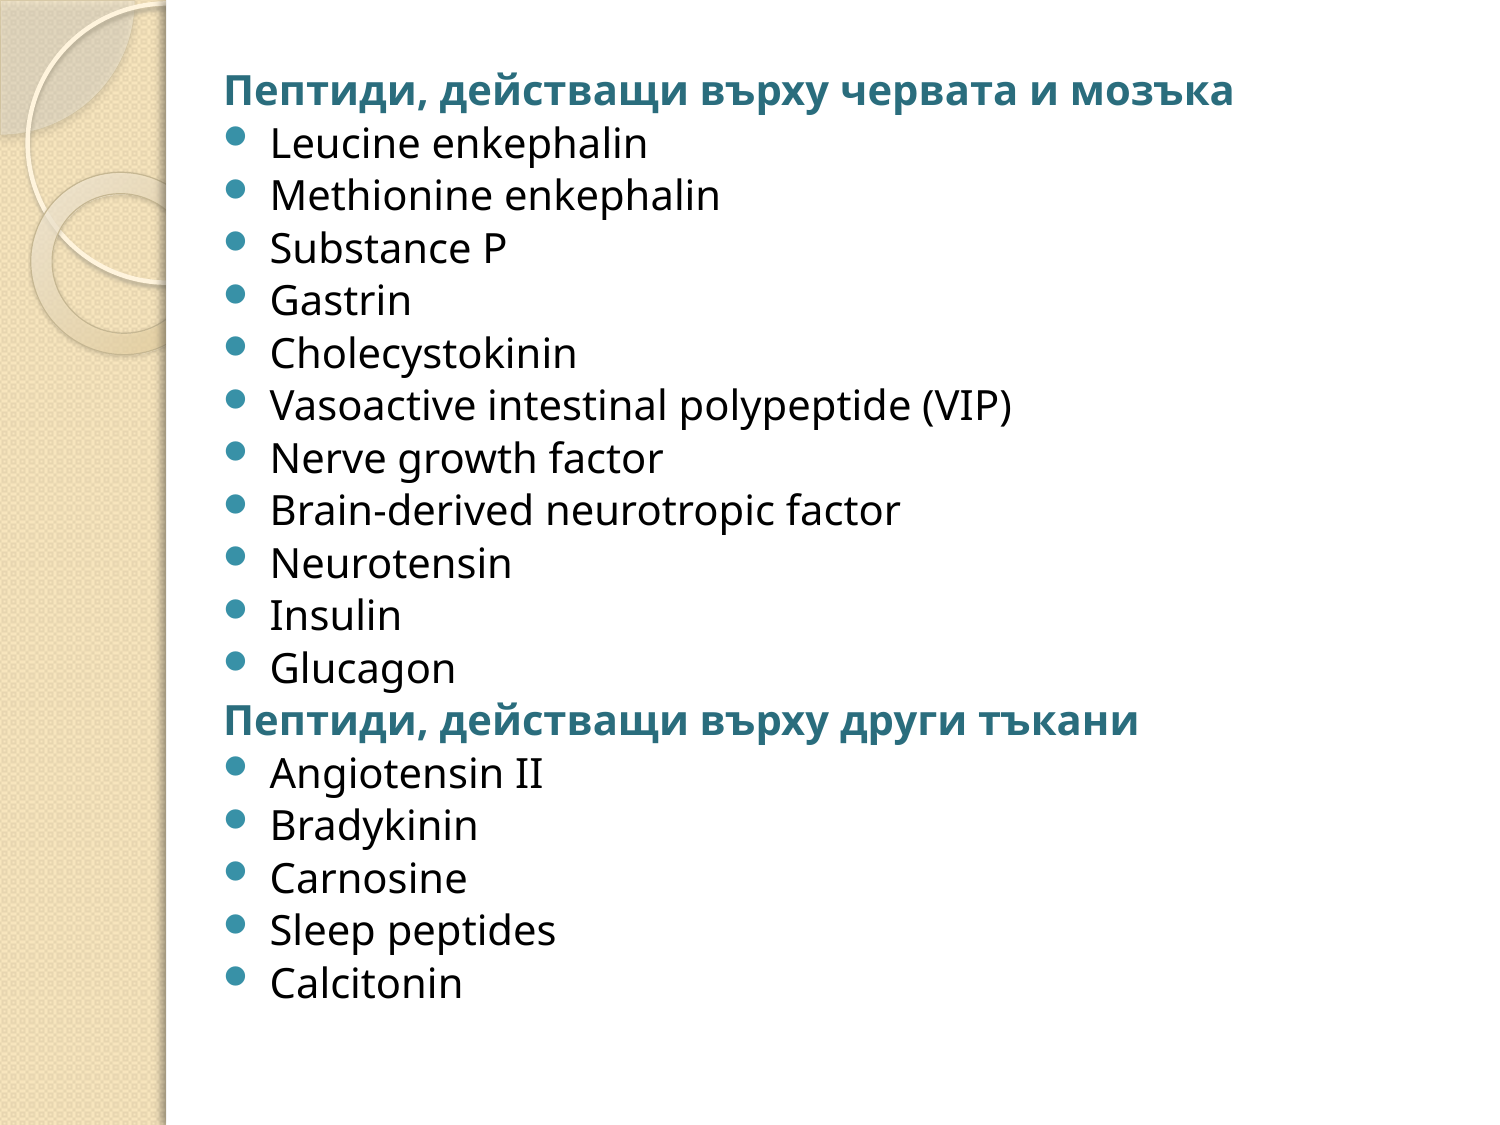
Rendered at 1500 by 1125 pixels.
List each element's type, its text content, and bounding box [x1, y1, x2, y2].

list Пептиди, действащи върху червата и мозъка Leucine enkephalin Methionine enkephalin Substance P Gastrin Cholecystokinin Vasoactive intestinal polypeptide (VIP) Nerve growth factor Brain-derived neurotropic factor Neurotensin Insulin Glucagon Пептиди, действащи върху други тъкани Angiotensin II Bradykinin Carnosine Sleep peptides Calcitonin [194, 66, 1500, 1078]
